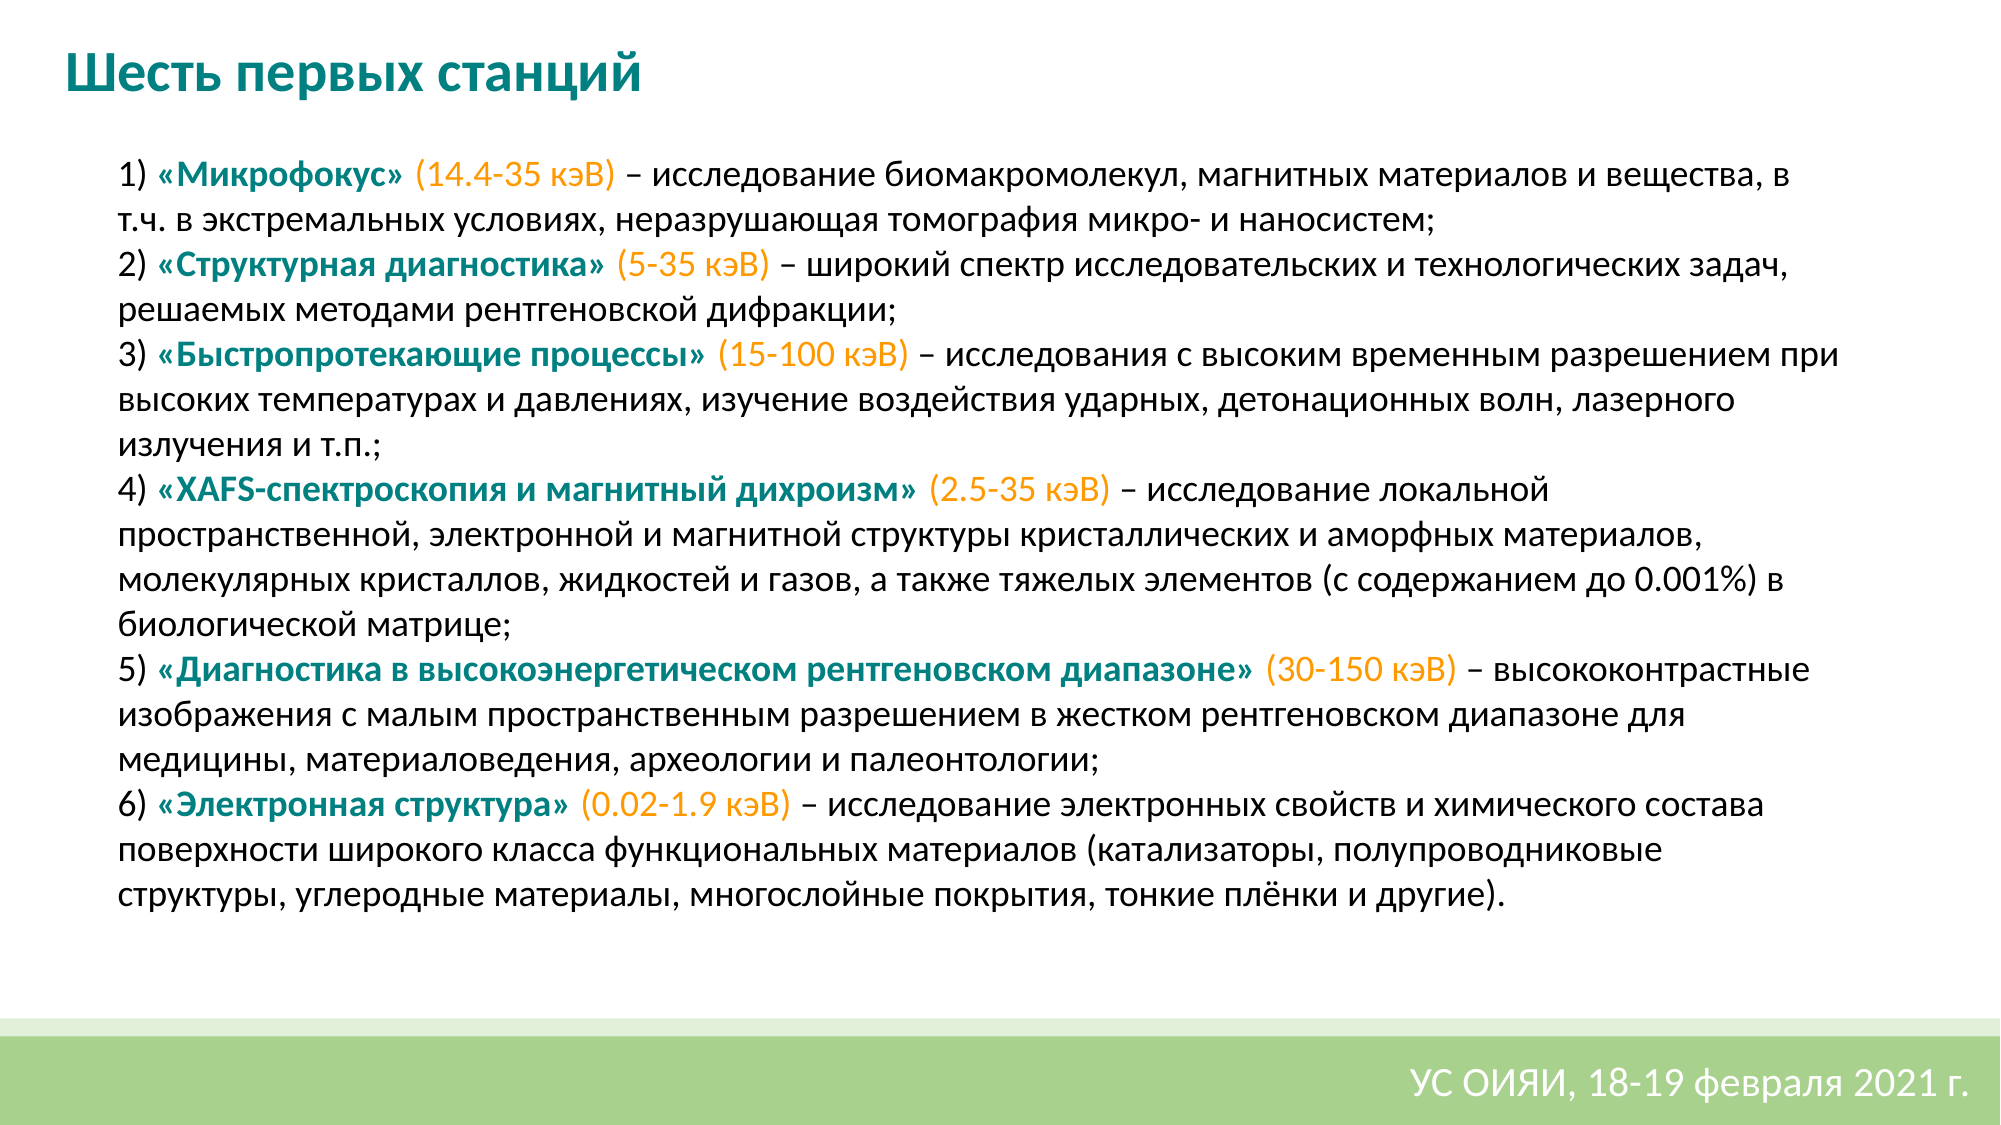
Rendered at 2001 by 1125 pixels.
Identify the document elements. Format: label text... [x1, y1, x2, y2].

text_box 1) «Микрофокус» (14.4-35 кэВ) – исследование биомакромолекул, магнитных материалов и вещества, в т.ч. в экстремальных условиях, неразрушающая томография микро- и наносистем; 2) «Структурная диагностика» (5-35 кэВ) – широкий спектр исследовательских и технологических задач, решаемых методами рентгеновской дифракции; 3) «Быстропротекающие процессы» (15-100 кэВ) – исследования с высоким временным разрешением при высоких температурах и давлениях, изучение воздействия ударных, детонационных волн, лазерного излучения и т.п.; 4) «XAFS-спектроскопия и магнитный дихроизм» (2.5-35 кэВ) – исследование локальной пространственной, электронной и магнитной структуры кристаллических и аморфных материалов, молекулярных кристаллов, жидкостей и газов, а также тяжелых элементов (с содержанием до 0.001%) в биологической матрице; 5) «Диагностика в высокоэнергетическом рентгеновском диапазоне» (30-150 кэВ) – высококонтрастные изображения c малым пространственным разрешением в жестком рентгеновском диапазоне для медицины, материаловедения, археологии и палеонтологии; 6) «Электронная структура» (0.02-1.9 кэВ) – исследование электронных свойств и химического состава поверхности широкого класса функциональных материалов (катализаторы, полупроводниковые структуры, углеродные материалы, многослойные покрытия, тонкие плёнки и другие). [102, 141, 1856, 922]
text_box [0, 1017, 2000, 1035]
text_box УС ОИЯИ, 18-19 февраля 2021 г. [1395, 1047, 1986, 1112]
text_box Шесть первых станций [50, 26, 659, 111]
text_box [0, 1035, 2000, 1125]
